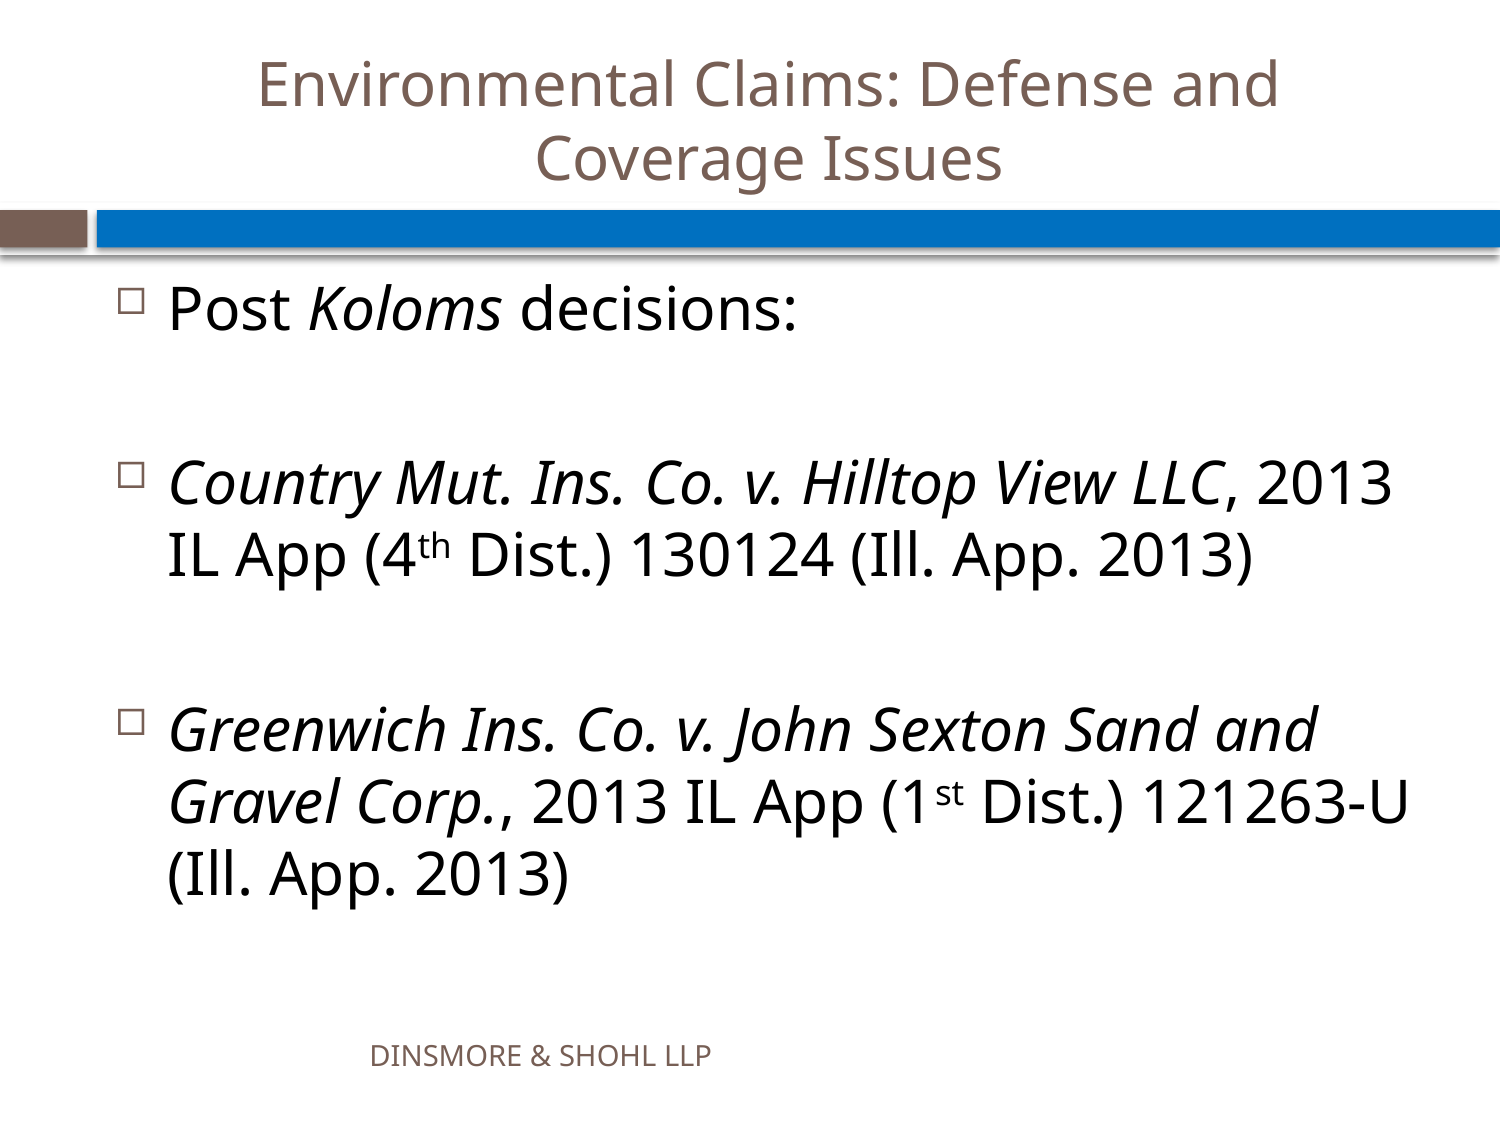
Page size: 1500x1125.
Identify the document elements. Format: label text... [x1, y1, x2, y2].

list Post Koloms decisions: Country Mut. Ins. Co. v. Hilltop View LLC, 2013 IL App (4th Dist.) 130124 (Ill. App. 2013) Greenwich Ins. Co. v. John Sexton Sand and Gravel Corp., 2013 IL App (1st Dist.) 121263-U (Ill. App. 2013) [100, 262, 1438, 1000]
footer DINSMORE & SHOHL LLP [99, 1024, 990, 1085]
title Environmental Claims: Defense and Coverage Issues [100, 37, 1438, 200]
